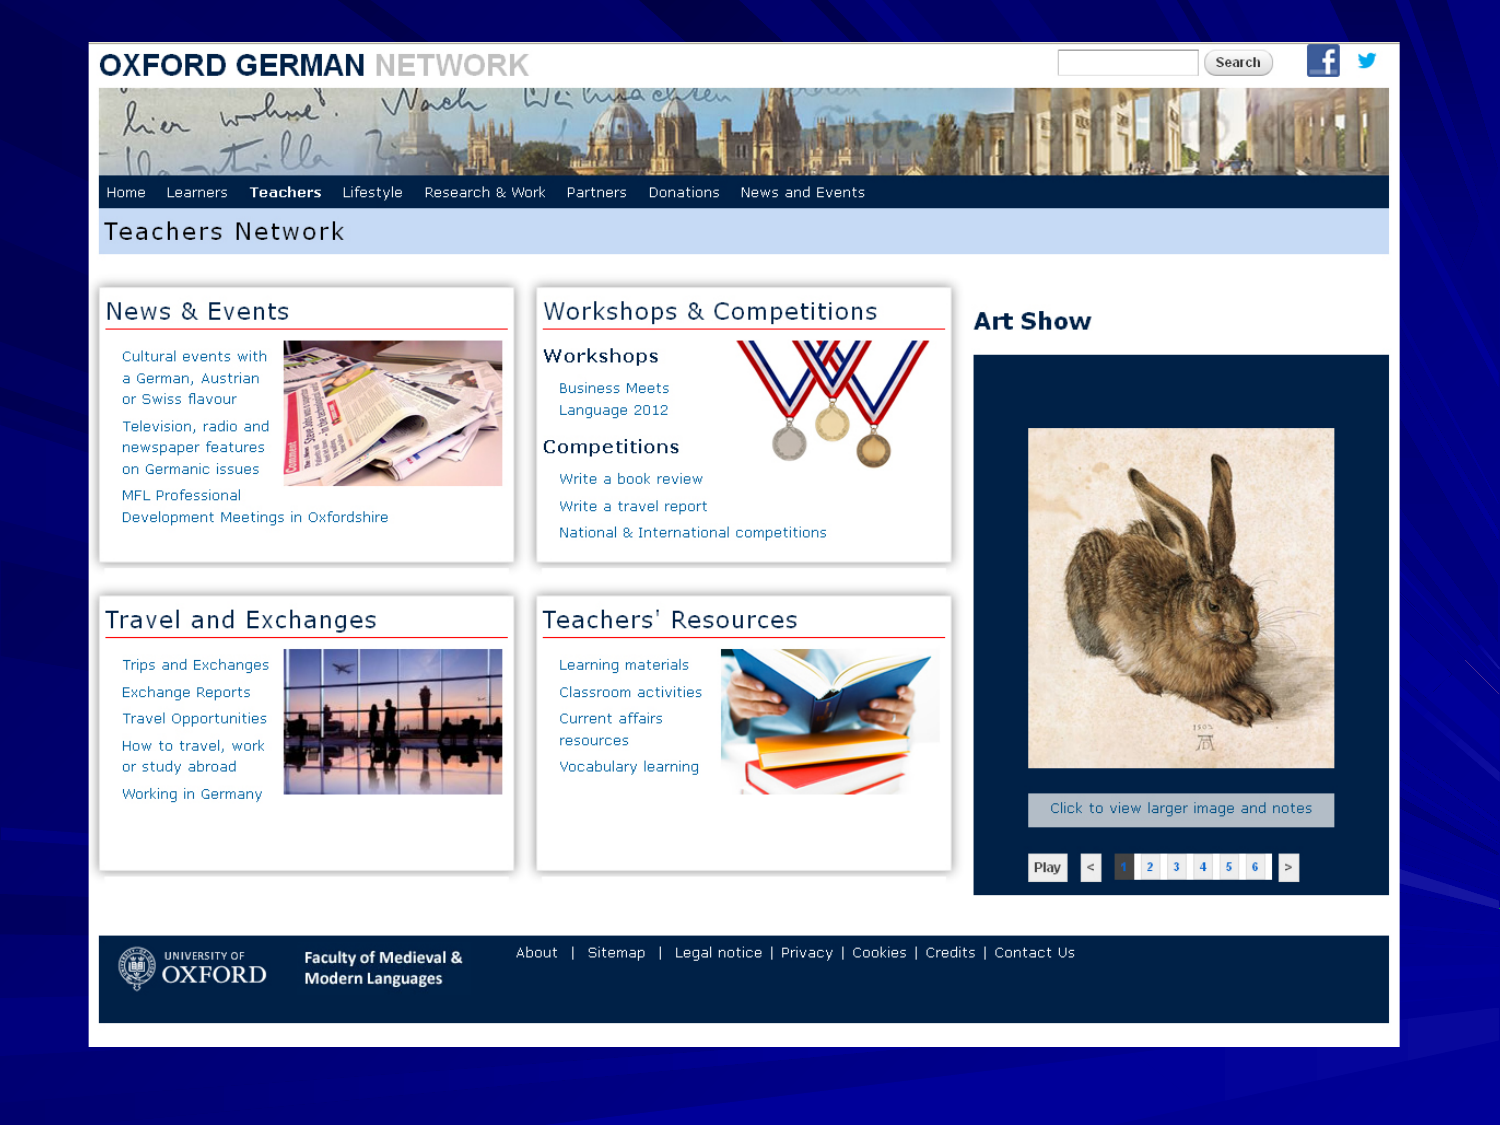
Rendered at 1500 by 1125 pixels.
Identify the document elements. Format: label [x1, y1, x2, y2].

list [88, 42, 1400, 1048]
